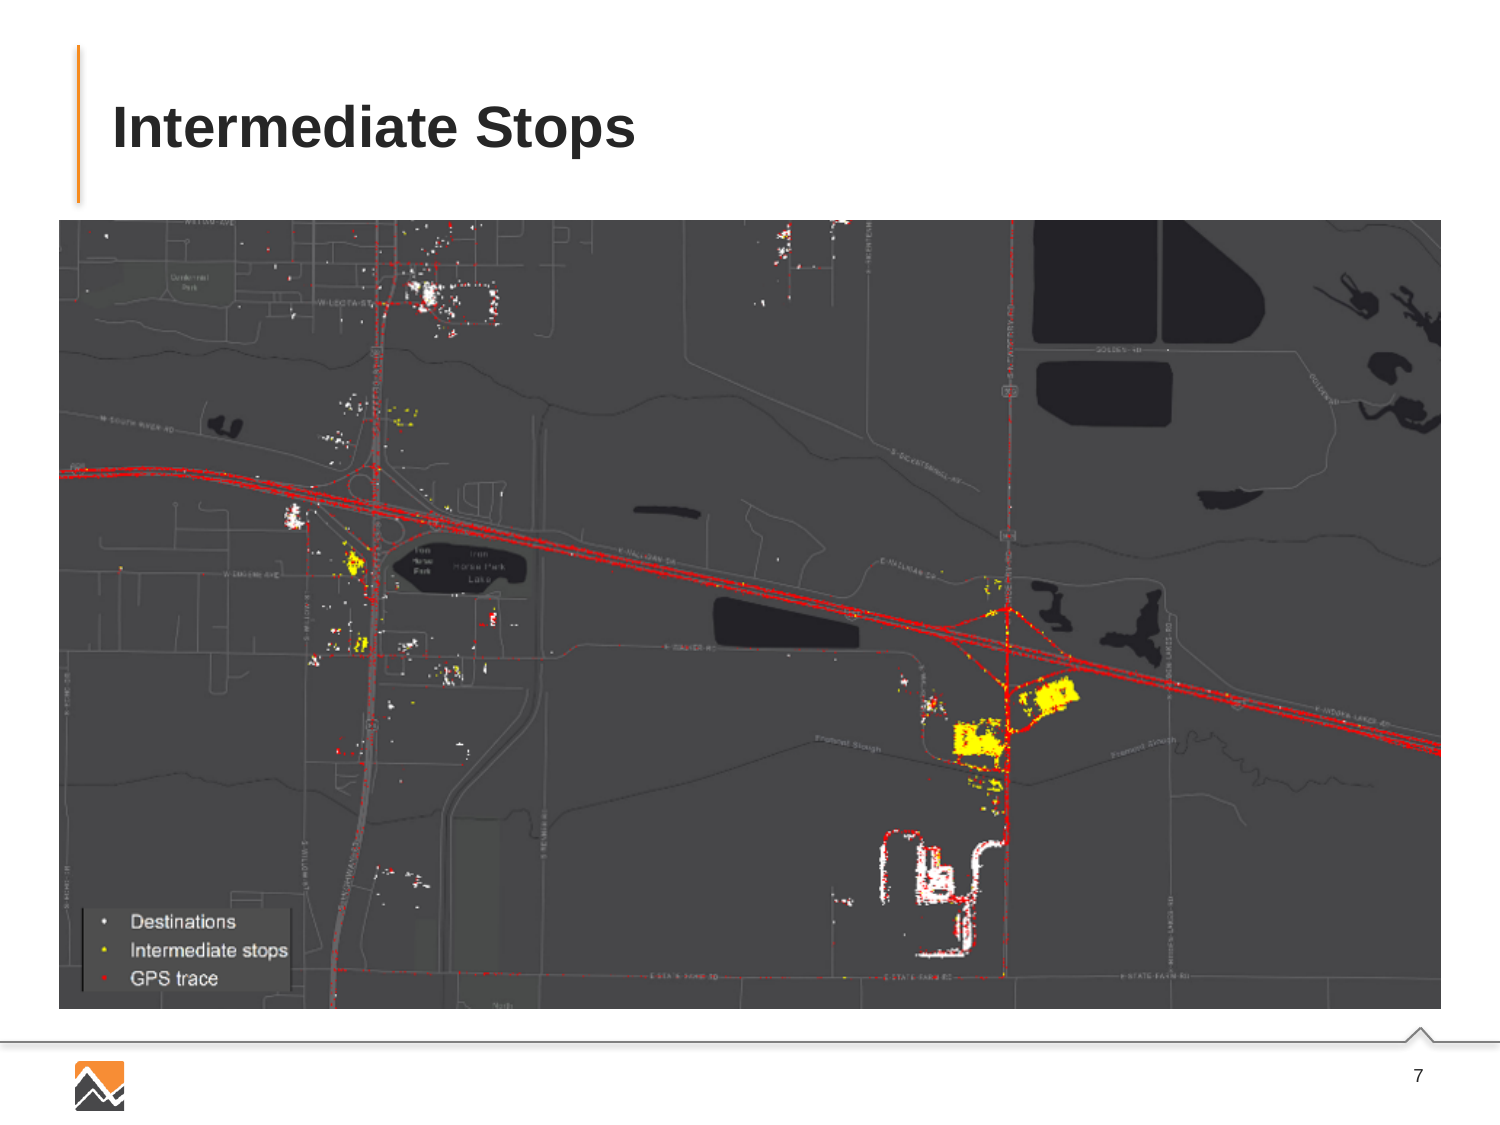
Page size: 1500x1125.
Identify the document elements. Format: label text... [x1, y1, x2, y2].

title Intermediate Stops [97, 45, 1425, 203]
picture [59, 220, 1441, 1009]
